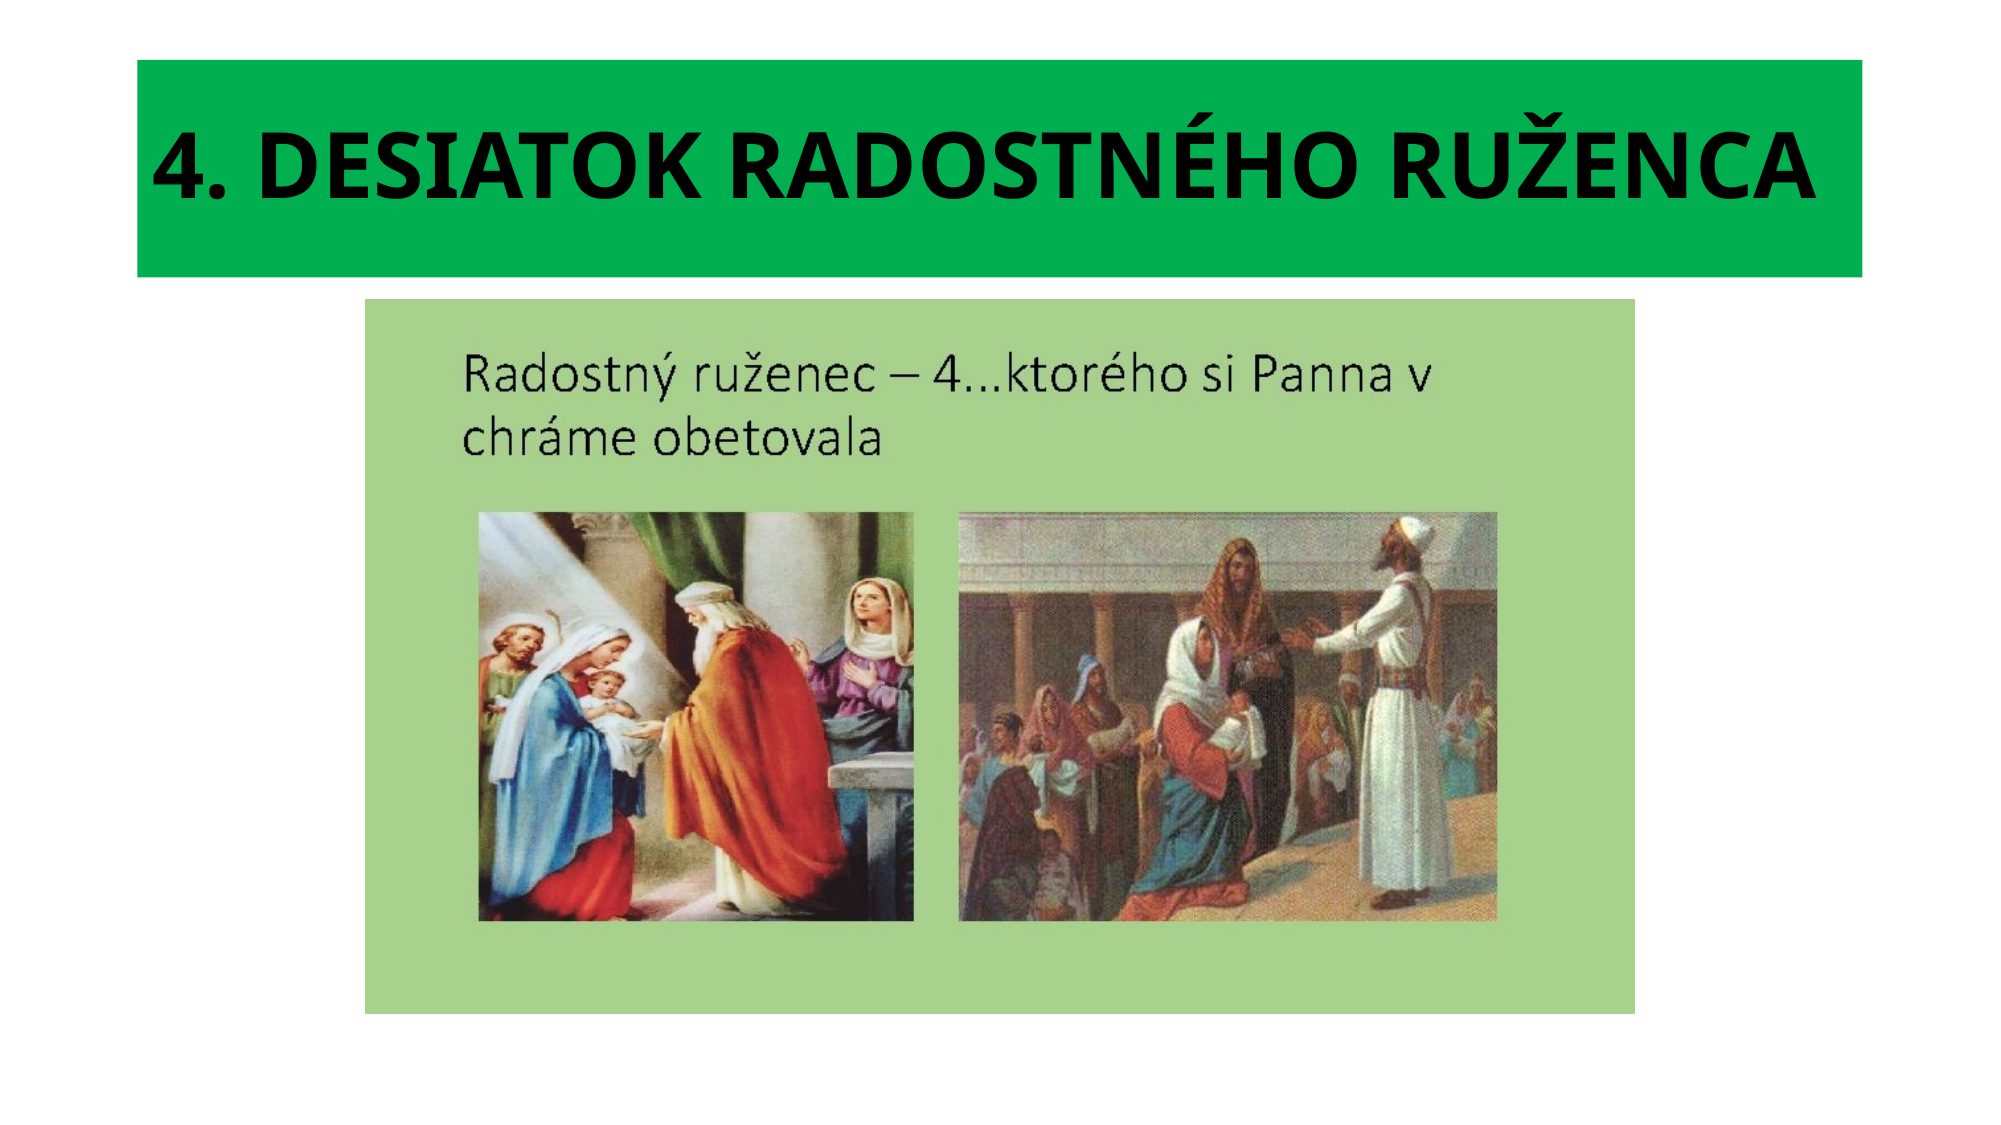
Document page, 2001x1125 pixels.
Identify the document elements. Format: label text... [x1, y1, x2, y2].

title 4. Desiatok radostného ruženca [137, 59, 1863, 278]
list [365, 299, 1635, 1014]
